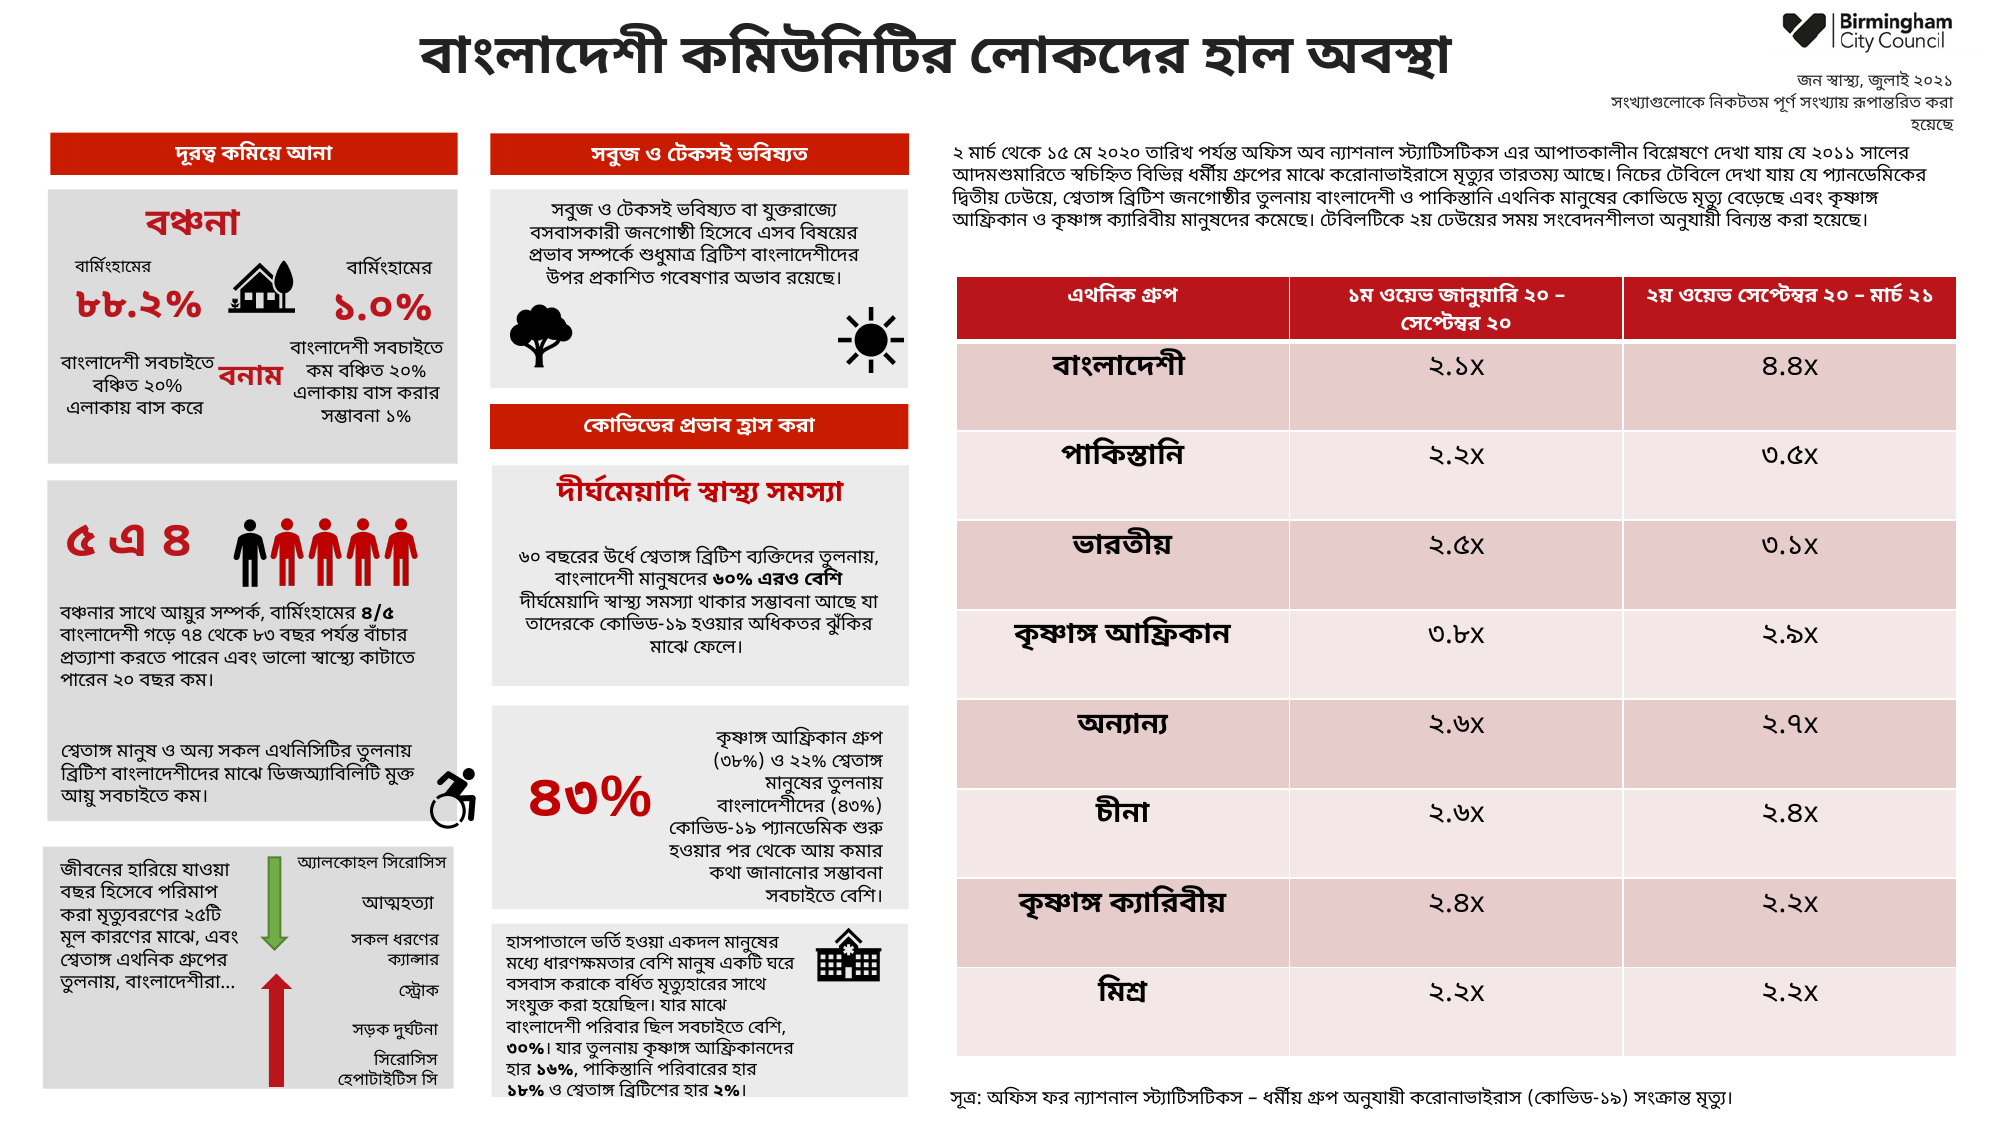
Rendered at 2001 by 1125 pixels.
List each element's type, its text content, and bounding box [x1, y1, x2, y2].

table_cell ২.২x [1624, 968, 1956, 1056]
table_cell ৩.৫x [1624, 432, 1956, 519]
table_cell চীনা [957, 790, 1289, 877]
text_box ২ মার্চ থেকে ১৫ মে ২০২০ তারিখ পর্যন্ত অফিস অব ন্যাশনাল স্ট্যাটিসটিকস এর আপাতকালীন বিশ্লেষণে দেখা যায় যে ২০১১ সালের আদমশুমারিতে স্বচিহ্নিত বিভিন্ন ধর্মীয় গ্রুপের মাঝে করোনাভাইরাসে মৃত্যুর তারতম্য আছে। নিচের টেবিলে দেখা যায় যে প্যানডেমিকের দ্বিতীয় ঢেউয়ে, শ্বেতাঙ্গ ব্রিটিশ জনগোষ্ঠীর তুলনায় বাংলাদেশী ও পাকিস্তানি এথনিক মানুষের কোভিডে মৃত্যু বেড়েছে এবং কৃষ্ণাঙ্গ আফ্রিকান ও কৃষ্ণাঙ্গ ক্যারিবীয় মানুষদের কমেছে। টেবিলটিকে ২য় ঢেউয়ের সময় সংবেদনশীলতা অনুযায়ী বিন্যস্ত করা হয়েছে। [937, 133, 1971, 238]
text_box [490, 189, 908, 389]
picture [810, 918, 887, 994]
text_box [491, 705, 909, 910]
table_cell মিশ্র [957, 968, 1289, 1056]
text_box ৬০ বছরের উর্ধে শ্বেতাঙ্গ ব্রিটিশ ব্যক্তিদের তুলনায়, বাংলাদেশী মানুষদের ৬০% এরও বেশি দীর্ঘমেয়াদি স্বাস্থ্য সমস্যা থাকার সম্ভাবনা আছে যা তাদেরকে কোভিড-১৯ হওয়ার অধিকতর ঝুঁকির মাঝে ফেলে। [501, 537, 897, 665]
picture [1769, 3, 1987, 55]
text_box সবুজ ও টেকসই ভবিষ্যত [490, 133, 909, 175]
text_box বাংলাদেশী কমিউনিটির লোকদের হাল অবস্থা [280, 6, 1593, 85]
table_cell পাকিস্তানি [957, 432, 1289, 519]
text_box শ্বেতাঙ্গ মানুষ ও অন্য সকল এথনিসিটির তুলনায় ব্রিটিশ বাংলাদেশীদের মাঝে ডিজঅ্যাবিলিটি মুক্ত আয়ু সবচাইতে কম। [46, 731, 460, 814]
text_box সবুজ ও টেকসই ভবিষ্যত বা যুক্তরাজ্যে বসবাসকারী জনগোষ্ঠী হিসেবে এসব বিষয়ের প্রভাব সম্পর্কে শুধুমাত্র ব্রিটিশ বাংলাদেশীদের উপর প্রকাশিত গবেষণার অভাব রয়েছে। [493, 190, 895, 296]
text_box হাসপাতালে ভর্তি হওয়া একদল মানুষের মধ্যে ধারণক্ষমতার বেশি মানুষ একটি ঘরে বসবাস করাকে বর্ধিত মৃত্যুহারের সাথে সংযুক্ত করা হয়েছিল। যার মাঝে বাংলাদেশী পরিবার ছিল সবচাইতে বেশি, ৩০%। যার তুলনায় কৃষ্ণাঙ্গ আফ্রিকানদের হার ১৬%, পাকিস্তানি পরিবারের হার ১৮% ও শ্বেতাঙ্গ ব্রিটিশের হার ২%। [491, 922, 811, 1108]
table_cell ২.২x [1290, 432, 1622, 519]
text_box [47, 400, 458, 464]
table_cell অন্যান্য [957, 700, 1289, 788]
table_cell ২.৬x [1290, 790, 1622, 877]
text_box কোভিডের প্রভাব হ্রাস করা [490, 404, 909, 450]
picture [835, 304, 907, 376]
text_box [47, 480, 458, 731]
table_cell কৃষ্ণাঙ্গ আফ্রিকান [957, 611, 1289, 698]
text_box আত্মহত্যা [336, 883, 449, 921]
table_header ২য় ওয়েভ সেপ্টেম্বর ২০ – মার্চ ২১ [1624, 277, 1956, 339]
table_cell ৪.৪x [1624, 344, 1956, 430]
text_box স্ট্রোক [353, 971, 454, 1007]
table_cell ৩.১x [1624, 521, 1956, 609]
picture [226, 252, 298, 324]
table_cell ২.৬x [1290, 700, 1622, 788]
text_box দূরত্ব কমিয়ে আনা [50, 132, 458, 175]
table_cell কৃষ্ণাঙ্গ ক্যারিবীয় [957, 879, 1289, 967]
text_box [260, 856, 289, 951]
table_cell ২.২x [1624, 879, 1956, 967]
text_box [47, 814, 417, 822]
text_box দীর্ঘমেয়াদি স্বাস্থ্য সমস্যা [491, 465, 909, 686]
table_header এথনিক গ্রুপ [957, 277, 1289, 339]
text_box সূত্র: অফিস ফর ন্যাশনাল স্ট্যাটিসটিকস – ধর্মীয় গ্রুপ অনুযায়ী করোনাভাইরাস (কোভিড-১৯) সংক্রান্ত মৃত্যু। [935, 1077, 1940, 1116]
text_box [42, 846, 454, 1089]
table_cell ২.৫x [1290, 521, 1622, 609]
picture [214, 516, 437, 589]
text_box সড়ক দুর্ঘটনা [293, 1011, 453, 1046]
text_box সিরোসিস হেপাটাইটিস সি [280, 1041, 453, 1097]
text_box জন স্বাস্থ্য, জুলাই ২০২১ সংখ্যাগুলোকে নিকটতম পূর্ণ সংখ্যায় রূপান্তরিত করা হয়েছে [1585, 67, 1954, 133]
text_box বঞ্চনার সাথে আয়ুর সম্পর্ক, বার্মিংহামের ৪/৫ বাংলাদেশী গড়ে ৭৪ থেকে ৮৩ বছর পর্যন্ত বাঁচার প্রত্যাশা করতে পারেন এবং ভালো স্বাস্থ্যে কাটাতে পারেন ২০ বছর কম। [45, 592, 453, 698]
table_cell ২.৪x [1290, 879, 1622, 967]
text_box [47, 189, 458, 349]
table_cell ২.২x [1290, 968, 1622, 1056]
text_box বনাম [203, 349, 306, 400]
text_box বঞ্চনা [131, 190, 376, 251]
picture [417, 762, 489, 834]
text_box অ্যালকোহল সিরোসিস [282, 844, 472, 880]
table_cell বাংলাদেশী [957, 344, 1289, 430]
table_cell ভারতীয় [957, 521, 1289, 609]
text_box ৪৩% [512, 751, 652, 836]
text_box কৃষ্ণাঙ্গ আফ্রিকান গ্রুপ (৩৮%) ও ২২% শ্বেতাঙ্গ মানুষের তুলনায় বাংলাদেশীদের (৪৩%) কোভিড-১৯ প্যানডেমিক শুরু হওয়ার পর থেকে আয় কমার কথা জানানোর সম্ভাবনা সবচাইতে বেশি। [652, 718, 898, 914]
text_box বার্মিংহামের ৮৮.২% [60, 248, 250, 334]
text_box [260, 973, 292, 1087]
text_box ৫ এ ৪ [50, 498, 256, 574]
picture [505, 300, 577, 372]
table_cell ২.৭x [1624, 700, 1956, 788]
text_box সকল ধরণের ক্যান্সার [301, 921, 454, 976]
table_cell ৩.৮x [1290, 611, 1622, 698]
table_cell ২.১x [1290, 344, 1622, 430]
table_header ১ম ওয়েভ জানুয়ারি ২০ – সেপ্টেম্বর ২০ [1290, 277, 1622, 339]
text_box জীবনের হারিয়ে যাওয়া বছর হিসেবে পরিমাপ করা মৃত্যুবরণের ২৫টি মূল কারণের মাঝে, এবং শ্বেতাঙ্গ এথনিক গ্রুপের তুলনায়, বাংলাদেশীরা… [45, 849, 258, 1000]
text_box [811, 923, 908, 1098]
text_box বাংলাদেশী সবচাইতে বঞ্চিত ২০% এলাকায় বাস করে [44, 343, 231, 426]
text_box বাংলাদেশী সবচাইতে কম বঞ্চিত ২০% এলাকায় বাস করার সম্ভাবনা ১% [271, 328, 462, 434]
table_cell ২.৪x [1624, 790, 1956, 877]
text_box বার্মিংহামের ১.০% [281, 248, 448, 328]
table_cell ২.৯x [1624, 611, 1956, 698]
